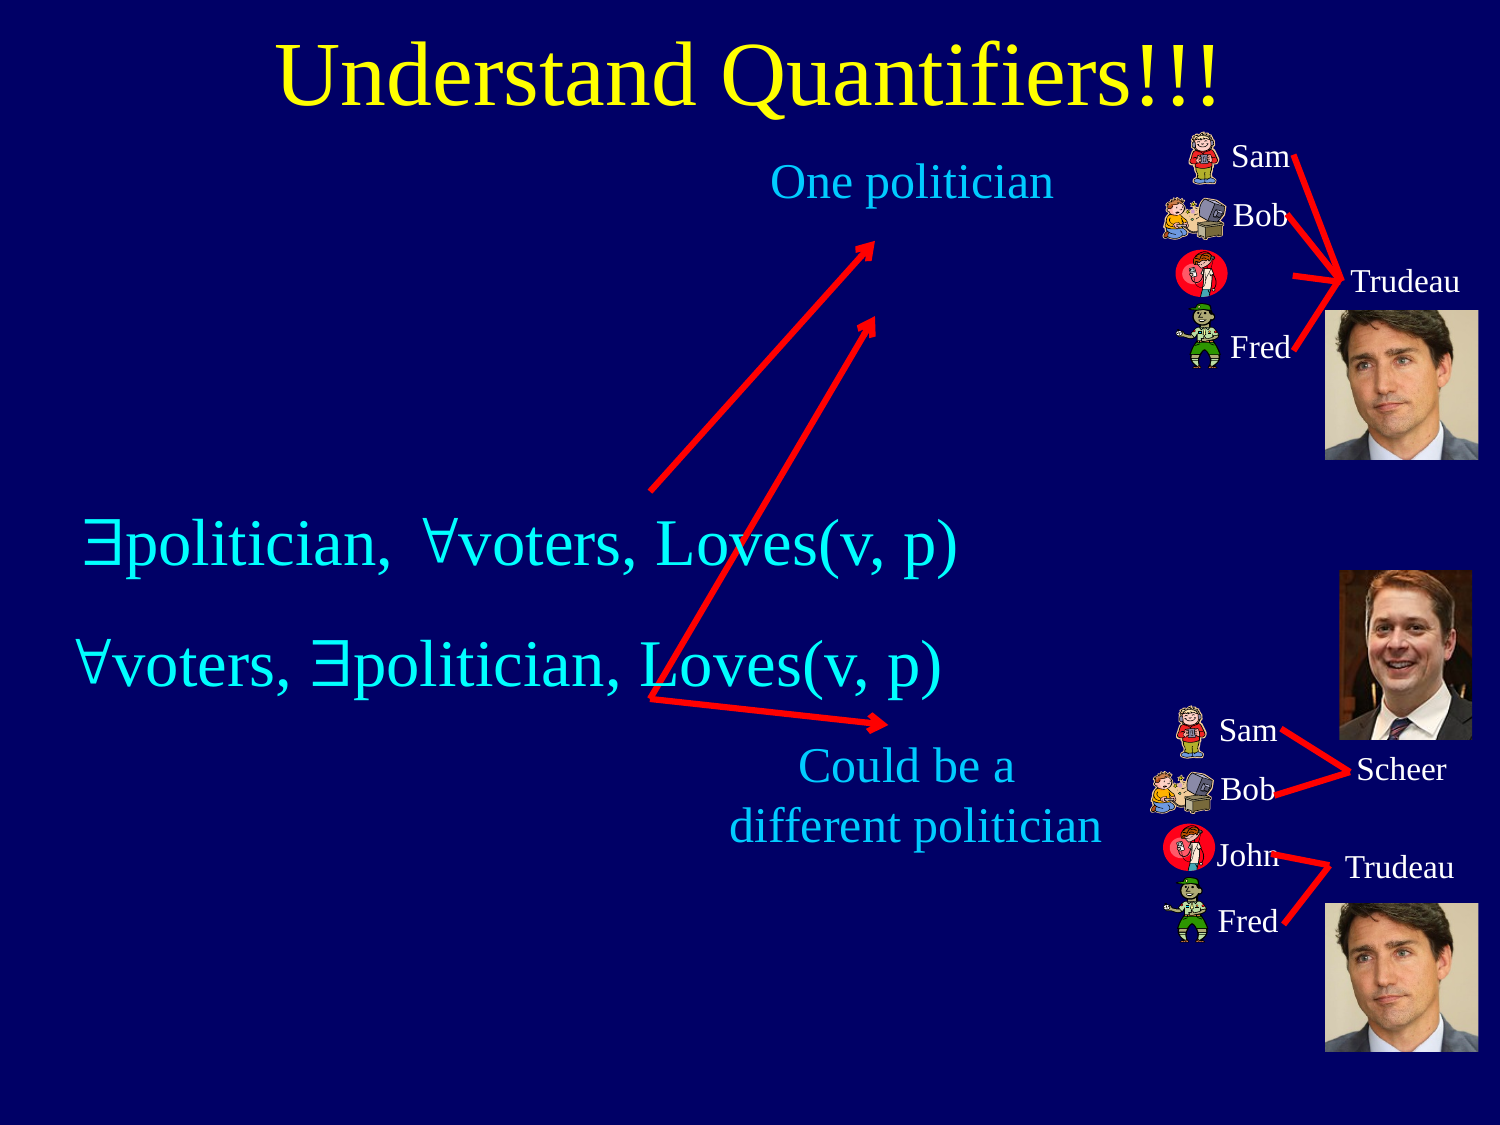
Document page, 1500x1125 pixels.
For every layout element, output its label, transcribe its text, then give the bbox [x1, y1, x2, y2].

text_box $politician, "voters, Loves(v, p) [879, 491, 975, 587]
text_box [649, 240, 876, 315]
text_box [649, 315, 876, 698]
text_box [649, 698, 889, 726]
text_box "voters, $politician, Loves(v, p) [879, 612, 958, 708]
title Understand Quantifiers!!! [112, 0, 1388, 163]
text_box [1137, 570, 1480, 1077]
text_box "voters, $politician, Loves(v, p) [49, 612, 644, 708]
text_box One politician [750, 148, 1075, 224]
text_box Could be a different politician [587, 724, 1132, 800]
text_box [1162, 124, 1485, 460]
text_box $politician, "voters, Loves(v, p) [66, 491, 644, 587]
